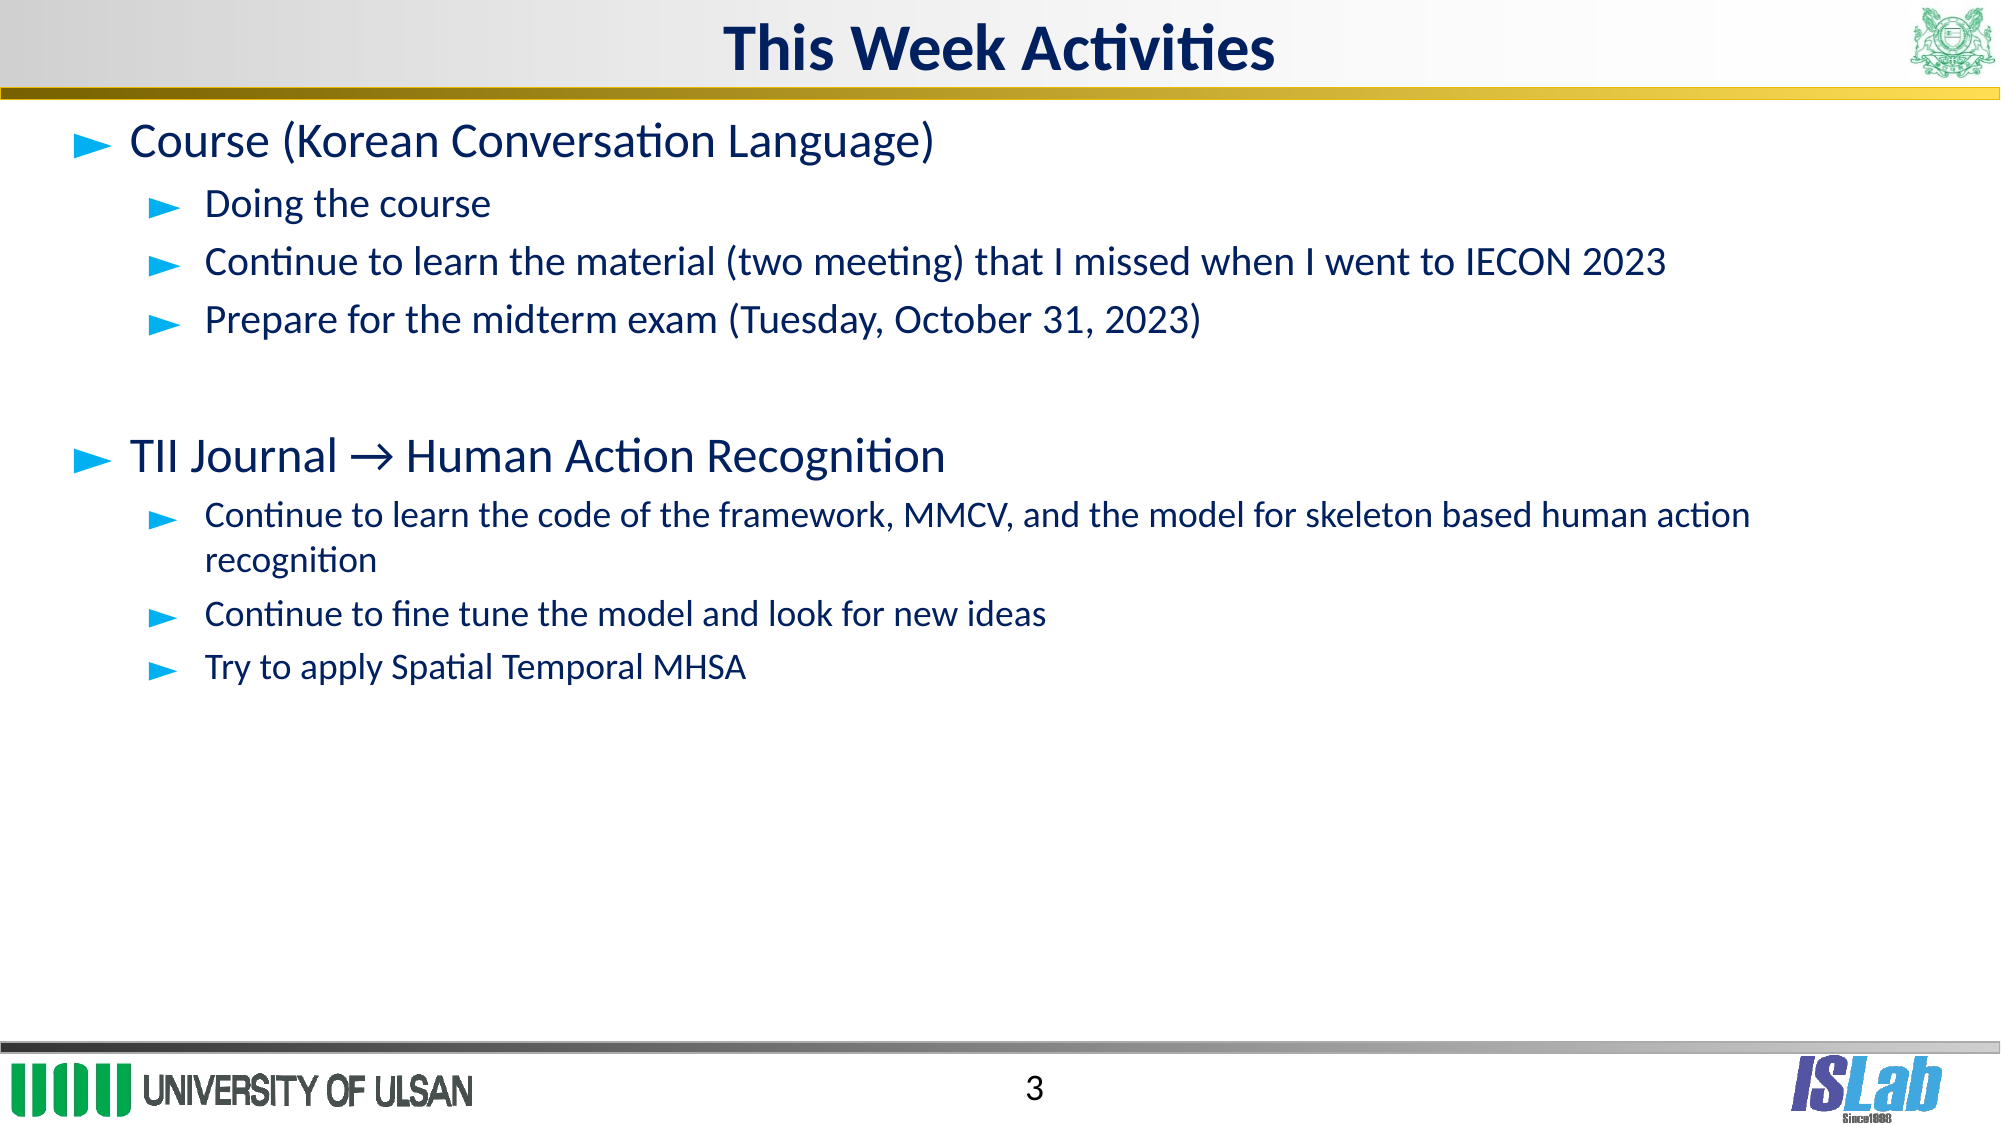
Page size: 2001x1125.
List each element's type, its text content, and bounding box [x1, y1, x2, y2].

title This Week Activities [0, 0, 2000, 88]
picture [1791, 1056, 1942, 1123]
picture [144, 1073, 472, 1107]
slide_number 3 [801, 1055, 1268, 1116]
picture [7, 1058, 134, 1118]
list Course (Korean Conversation Language) Doing the course Continue to learn the material (two meeting) that I missed when I went to IECON 2023 Prepare for the midterm exam (Tuesday, October 31, 2023) TII Journal → Human Action Recognition Continue to learn the code of the framework, MMCV, and the model for skeleton based human action recognition Continue to fine tune the model and look for new ideas Try to apply Spatial Temporal MHSA [55, 99, 1945, 1056]
